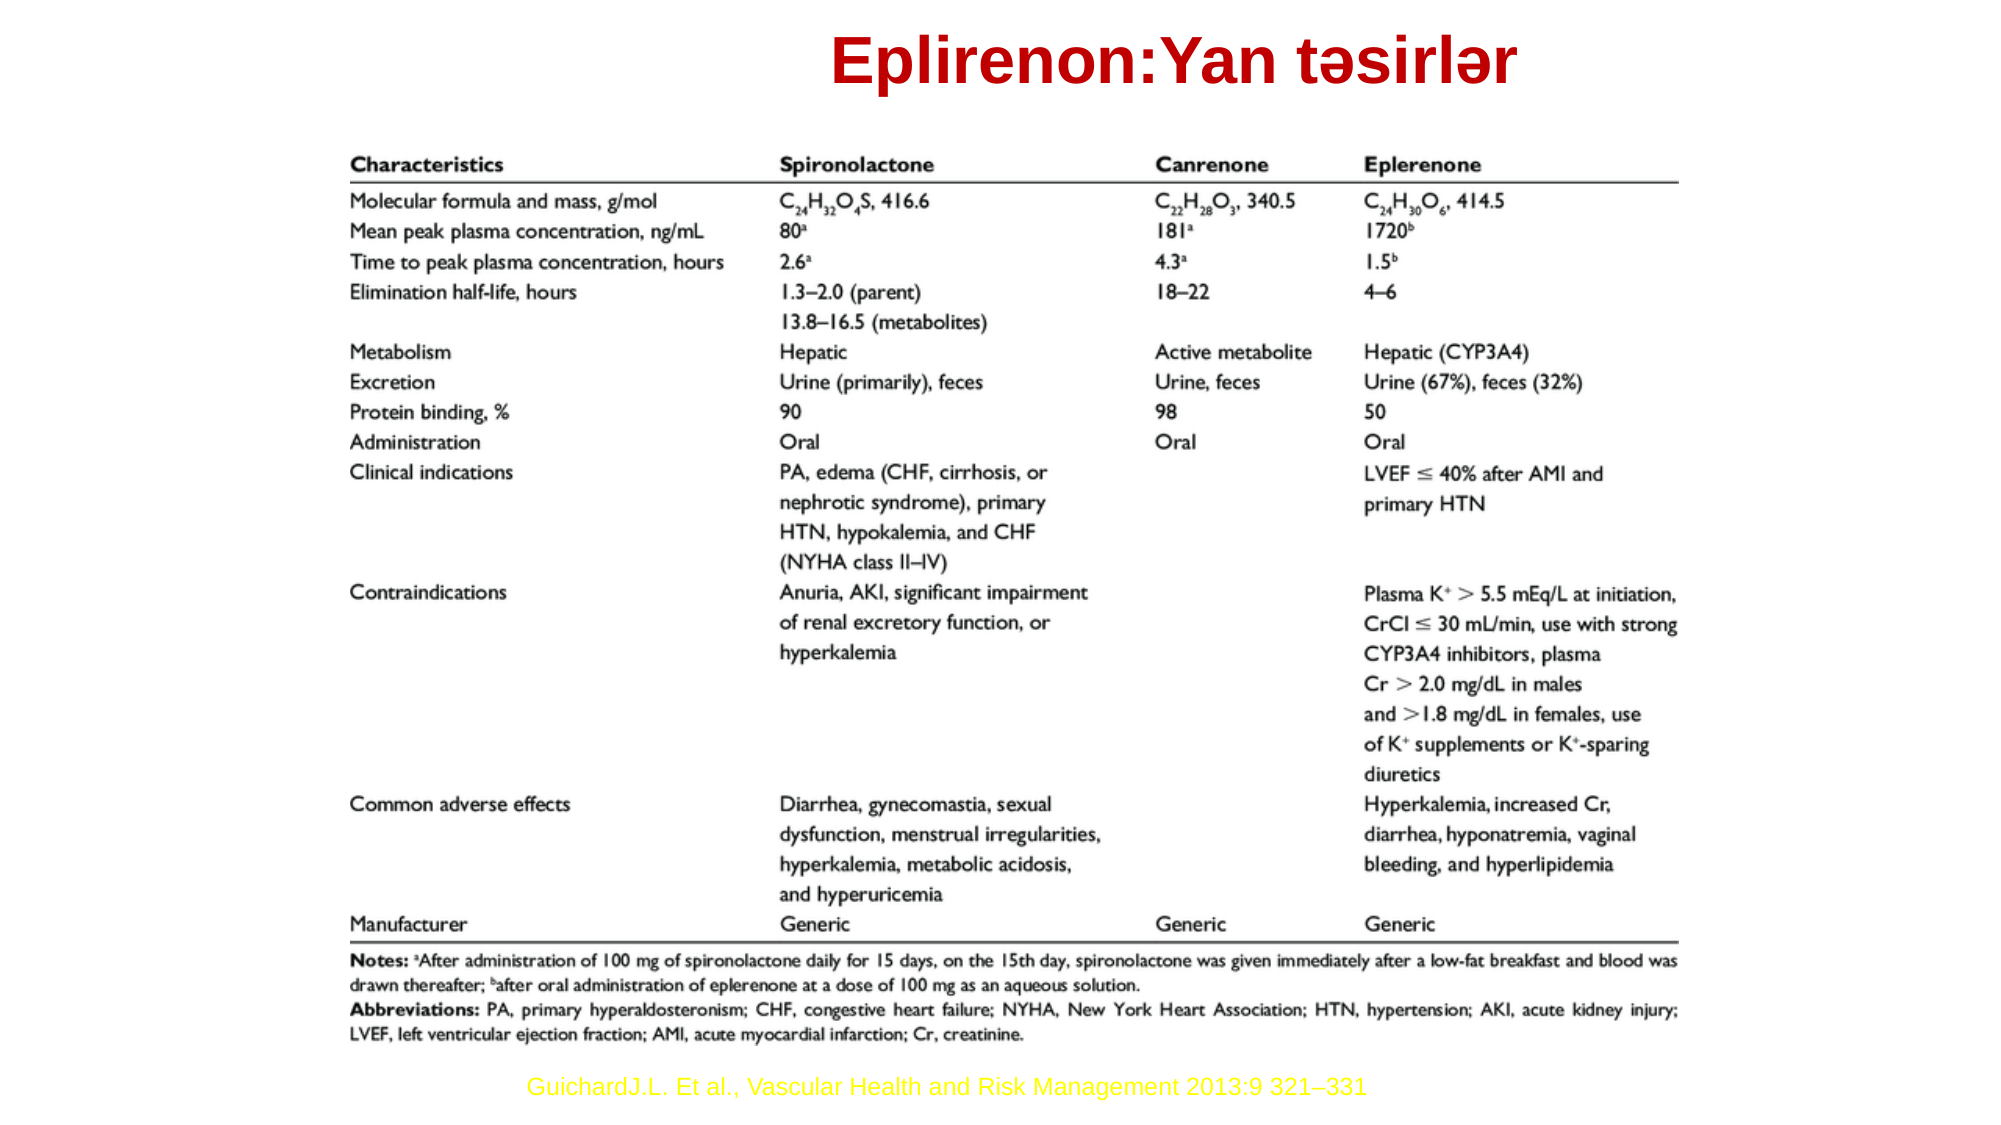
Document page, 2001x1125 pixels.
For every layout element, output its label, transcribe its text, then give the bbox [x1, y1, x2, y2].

text_box GuichardJ.L. Et al., Vascular Health and Risk Management 2013:9 321–331 [511, 1063, 1391, 1109]
title Eplirenon:Yan təsirlər [350, 22, 2000, 134]
picture [349, 151, 1679, 1046]
